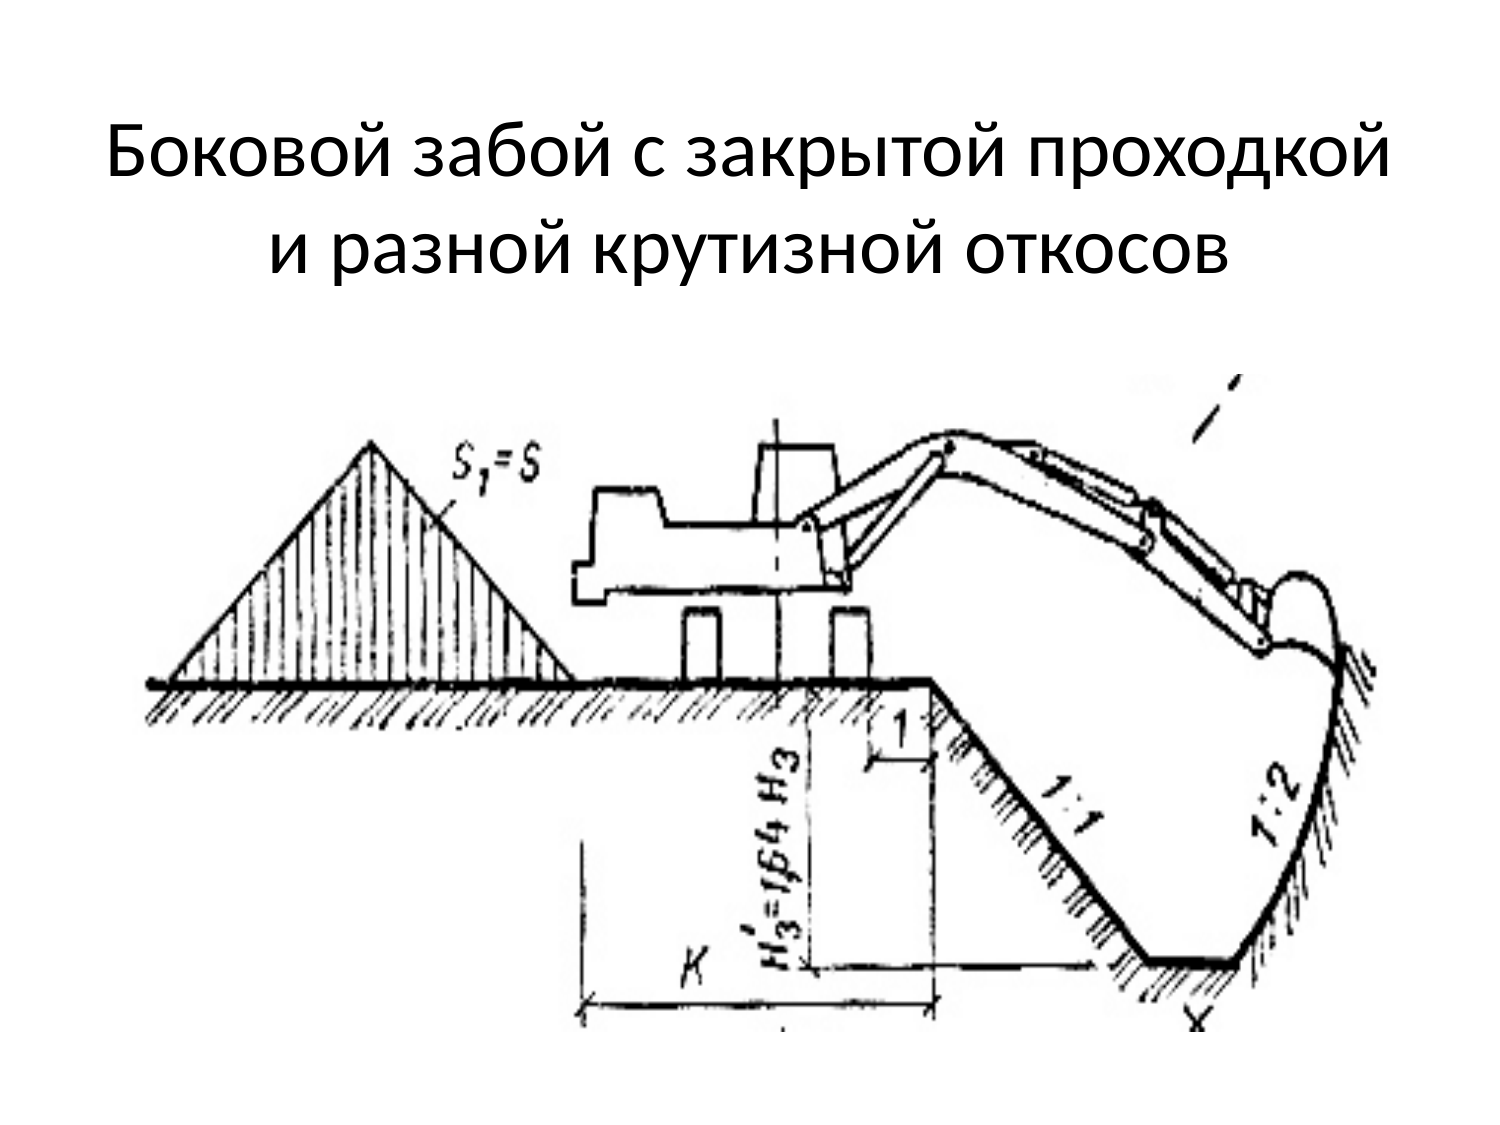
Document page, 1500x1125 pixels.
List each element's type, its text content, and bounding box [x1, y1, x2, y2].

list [105, 374, 1383, 1032]
title Боковой забой с закрытой проходкой и разной крутизной откосов [75, 45, 1425, 340]
